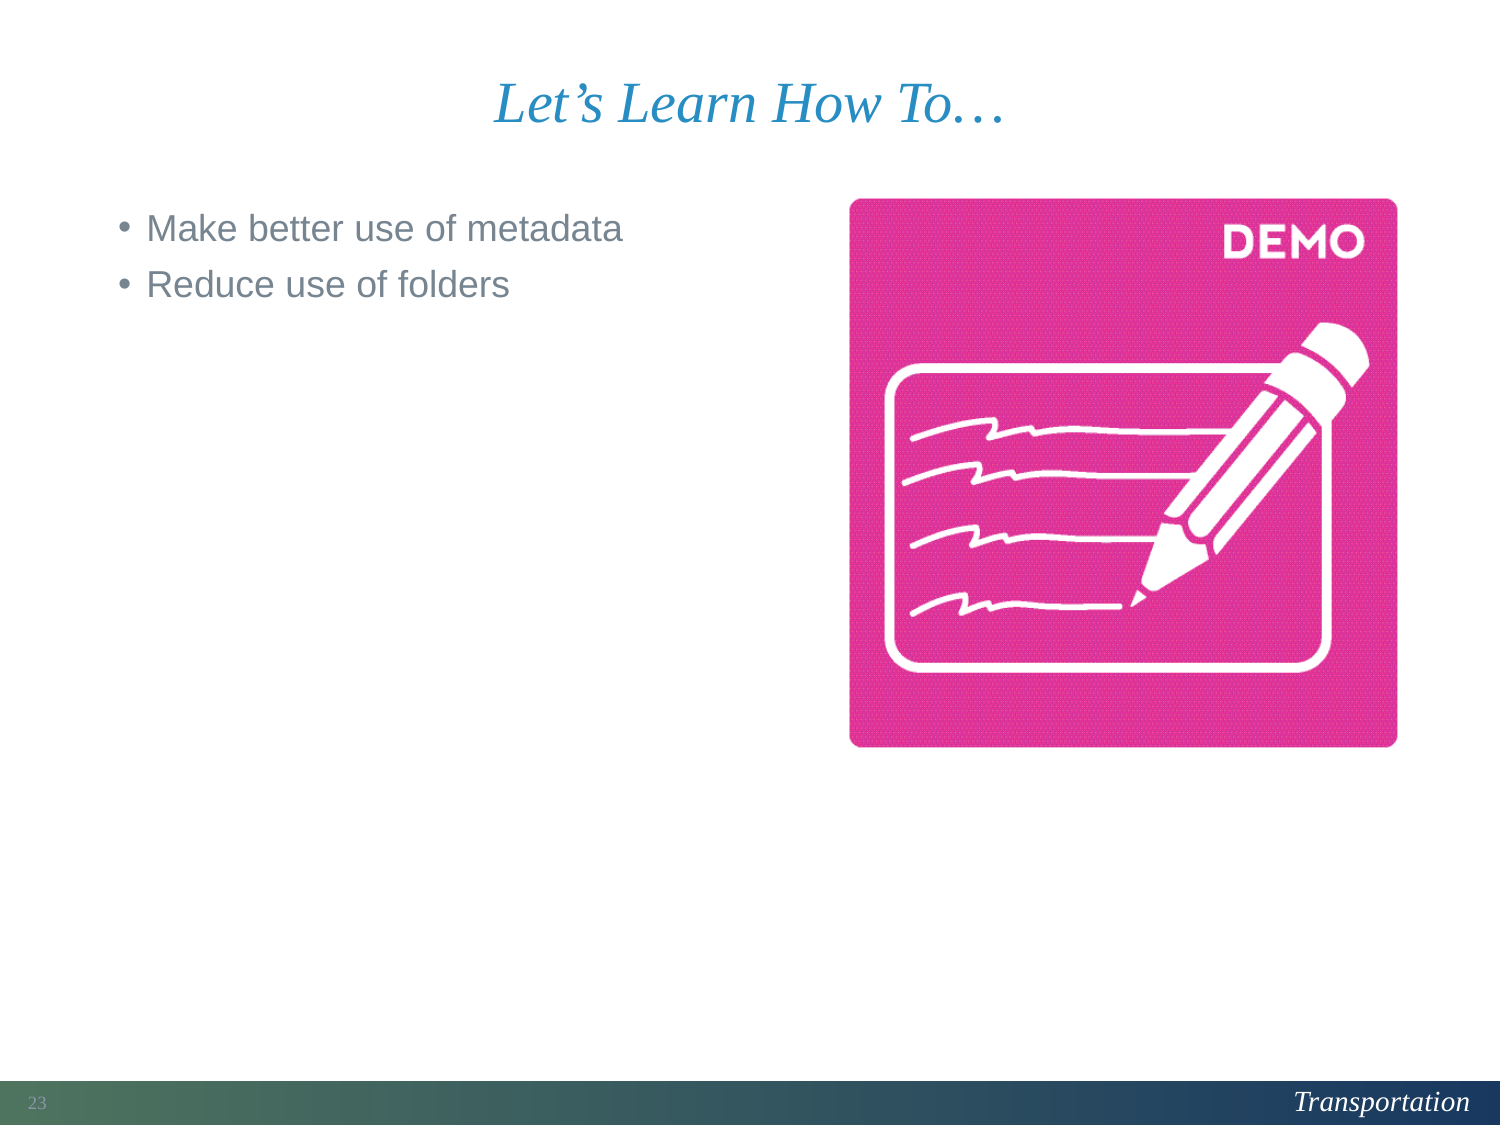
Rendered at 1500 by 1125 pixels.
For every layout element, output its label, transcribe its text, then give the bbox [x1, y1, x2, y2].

slide_number 70 [12, 1091, 351, 1114]
picture [842, 192, 1404, 754]
list Make better use of metadata Reduce use of folders [103, 201, 1397, 1025]
title Let’s Learn How To… [103, 16, 1397, 191]
